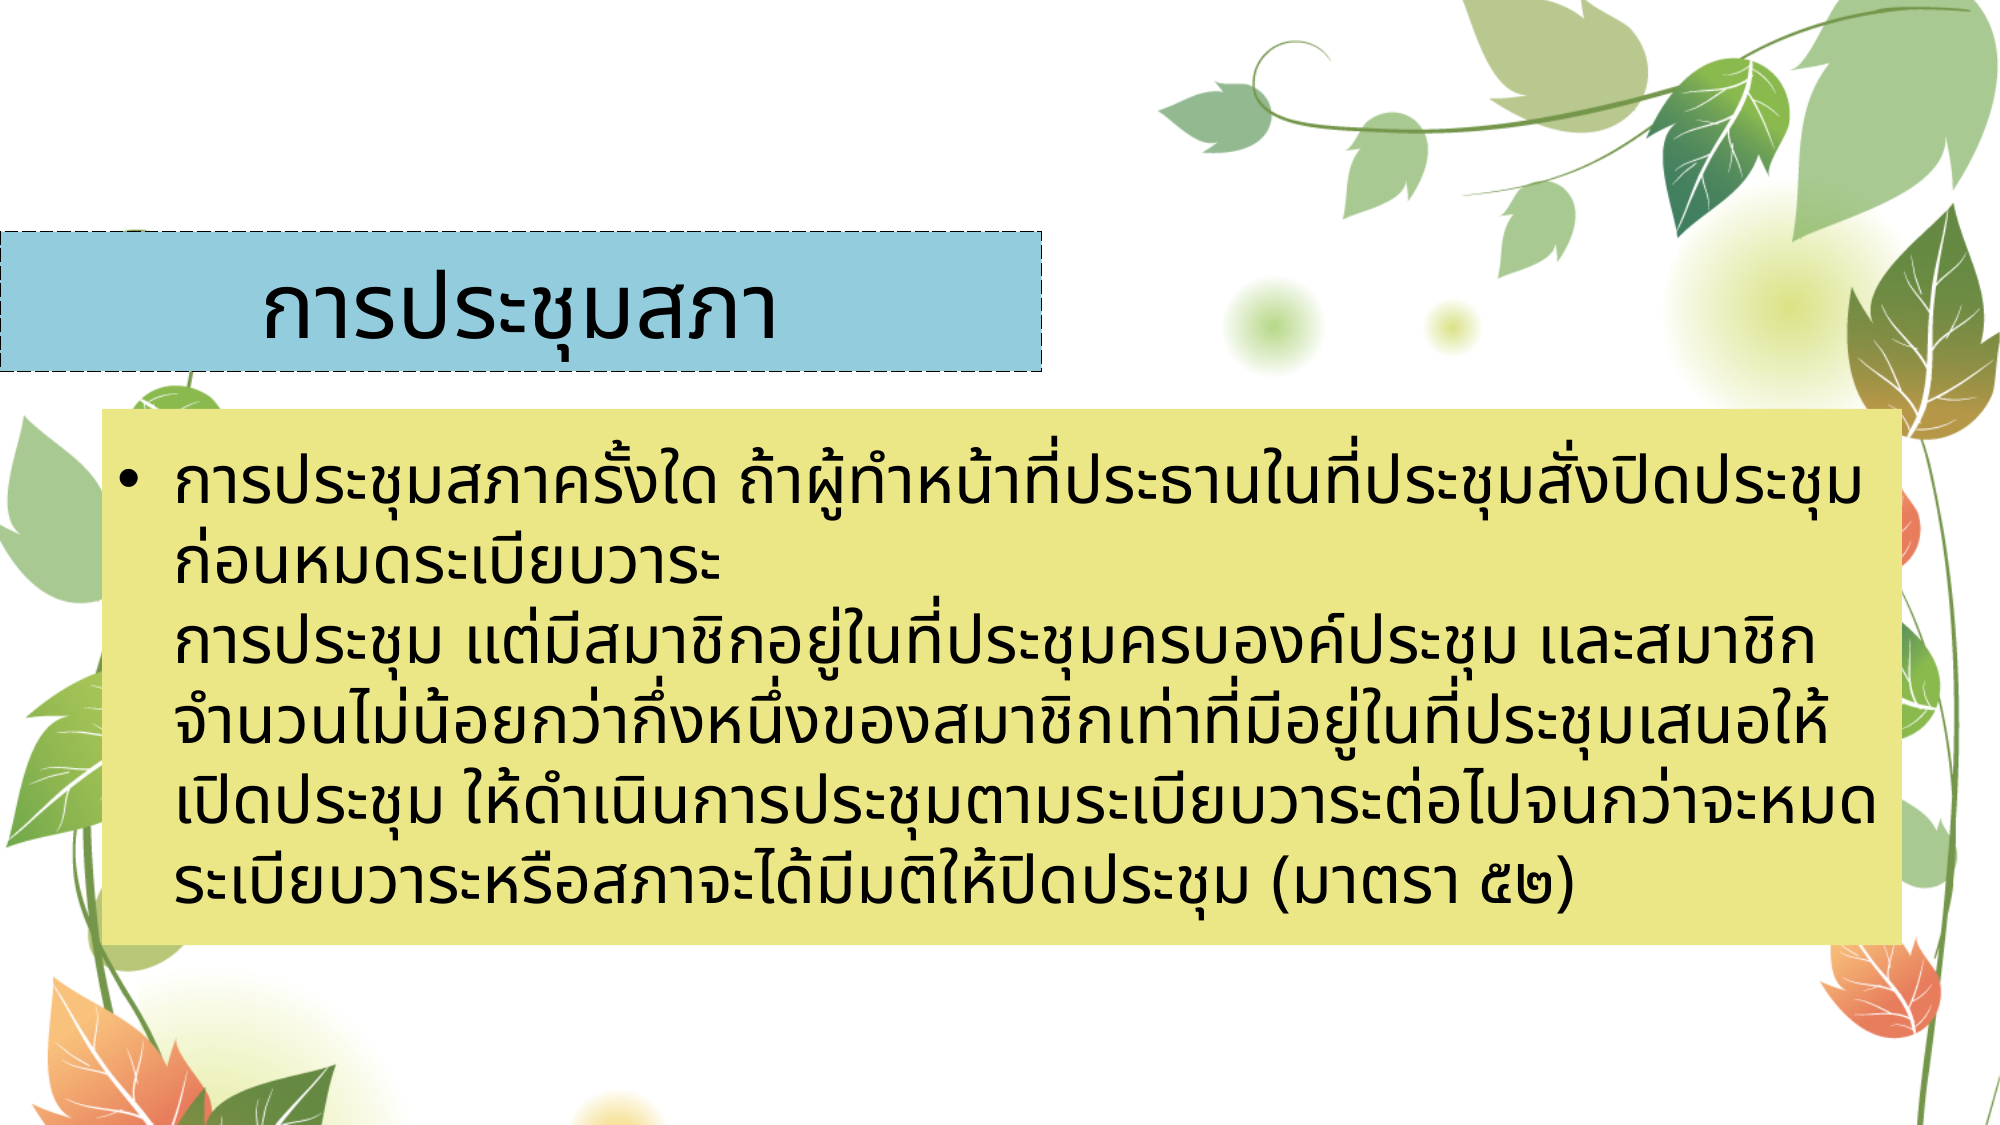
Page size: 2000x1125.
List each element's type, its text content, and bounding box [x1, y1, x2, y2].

title การประชุมสภา [0, 231, 1042, 372]
picture [0, 0, 2000, 1125]
list การประชุมสภาครั้งใด ถ้าผู้ทำหน้าที่ประธานในที่ประชุมสั่งปิดประชุมก่อนหมดระเบียบวาระ การประชุม แต่มีสมาชิกอยู่ในที่ประชุมครบองค์ประชุม และสมาชิกจำนวนไม่น้อยกว่ากึ่งหนึ่งของสมาชิกเท่าที่มีอยู่ในที่ประชุมเสนอให้เปิดประชุม ให้ดำเนินการประชุมตามระเบียบวาระต่อไปจนกว่าจะหมดระเบียบวาระหรือสภาจะได้มีมติให้ปิดประชุม (มาตรา ๕๒) [102, 408, 1902, 946]
